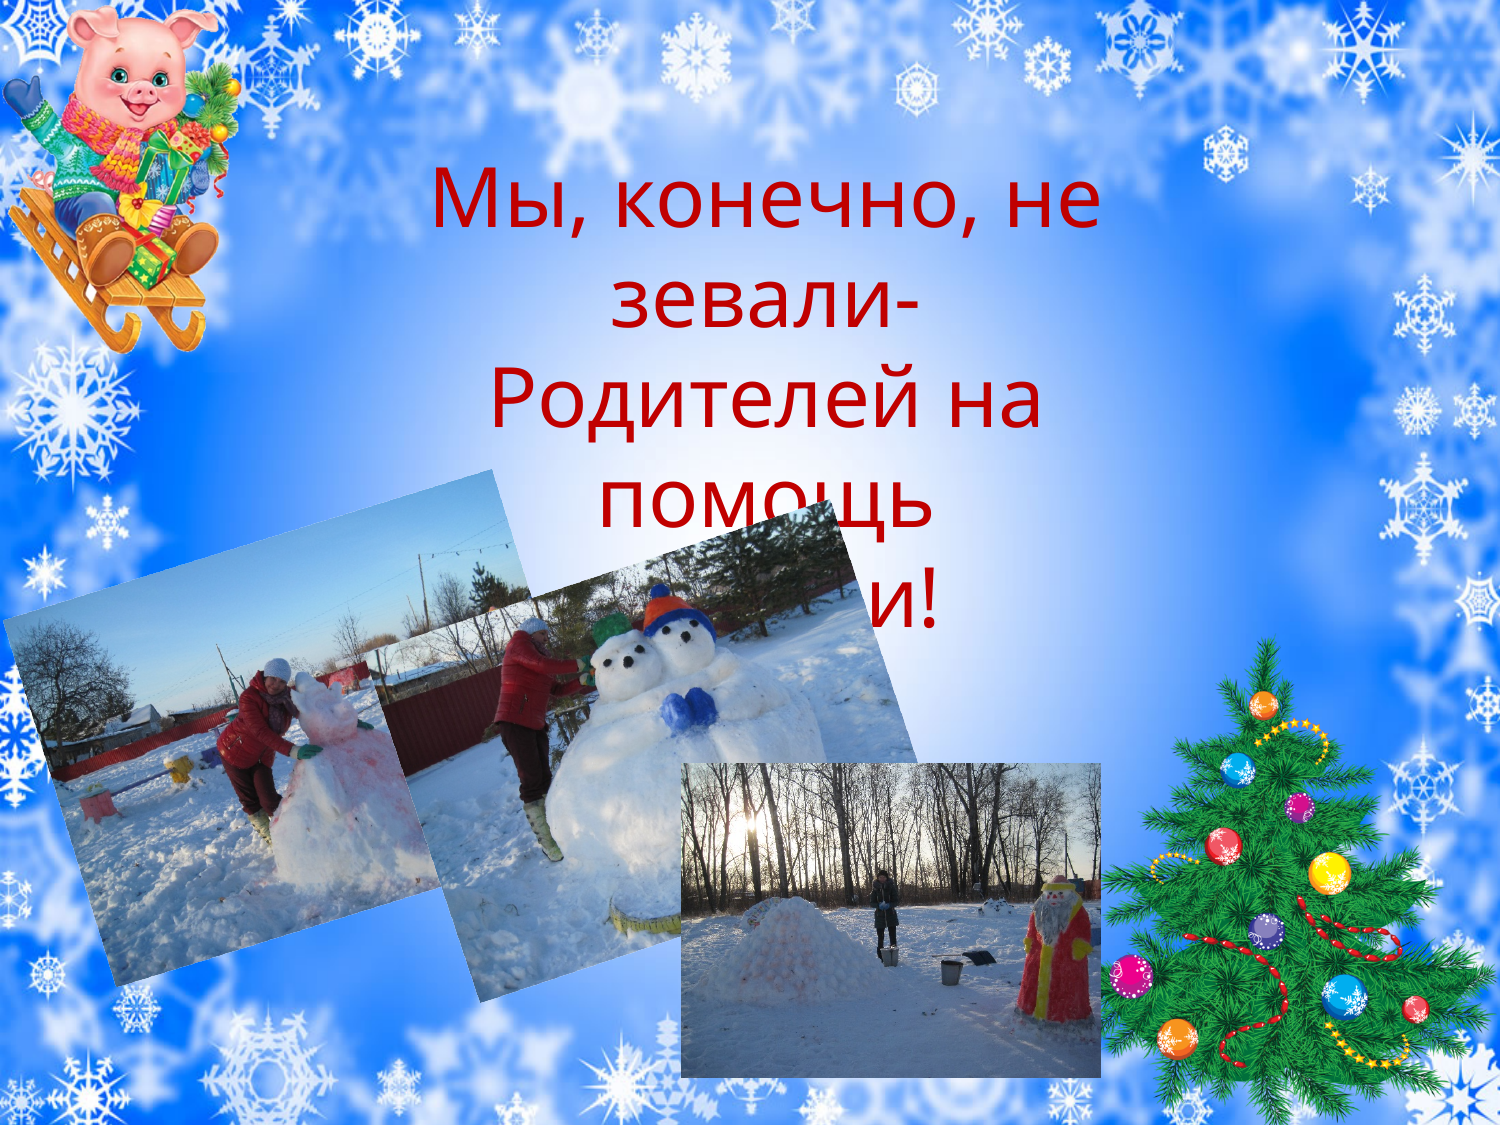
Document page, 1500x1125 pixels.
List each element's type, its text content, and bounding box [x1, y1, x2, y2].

picture [0, 0, 1500, 1125]
text_box Мы, конечно, не зевали- Родителей на помощь созвали! [407, 137, 1125, 652]
